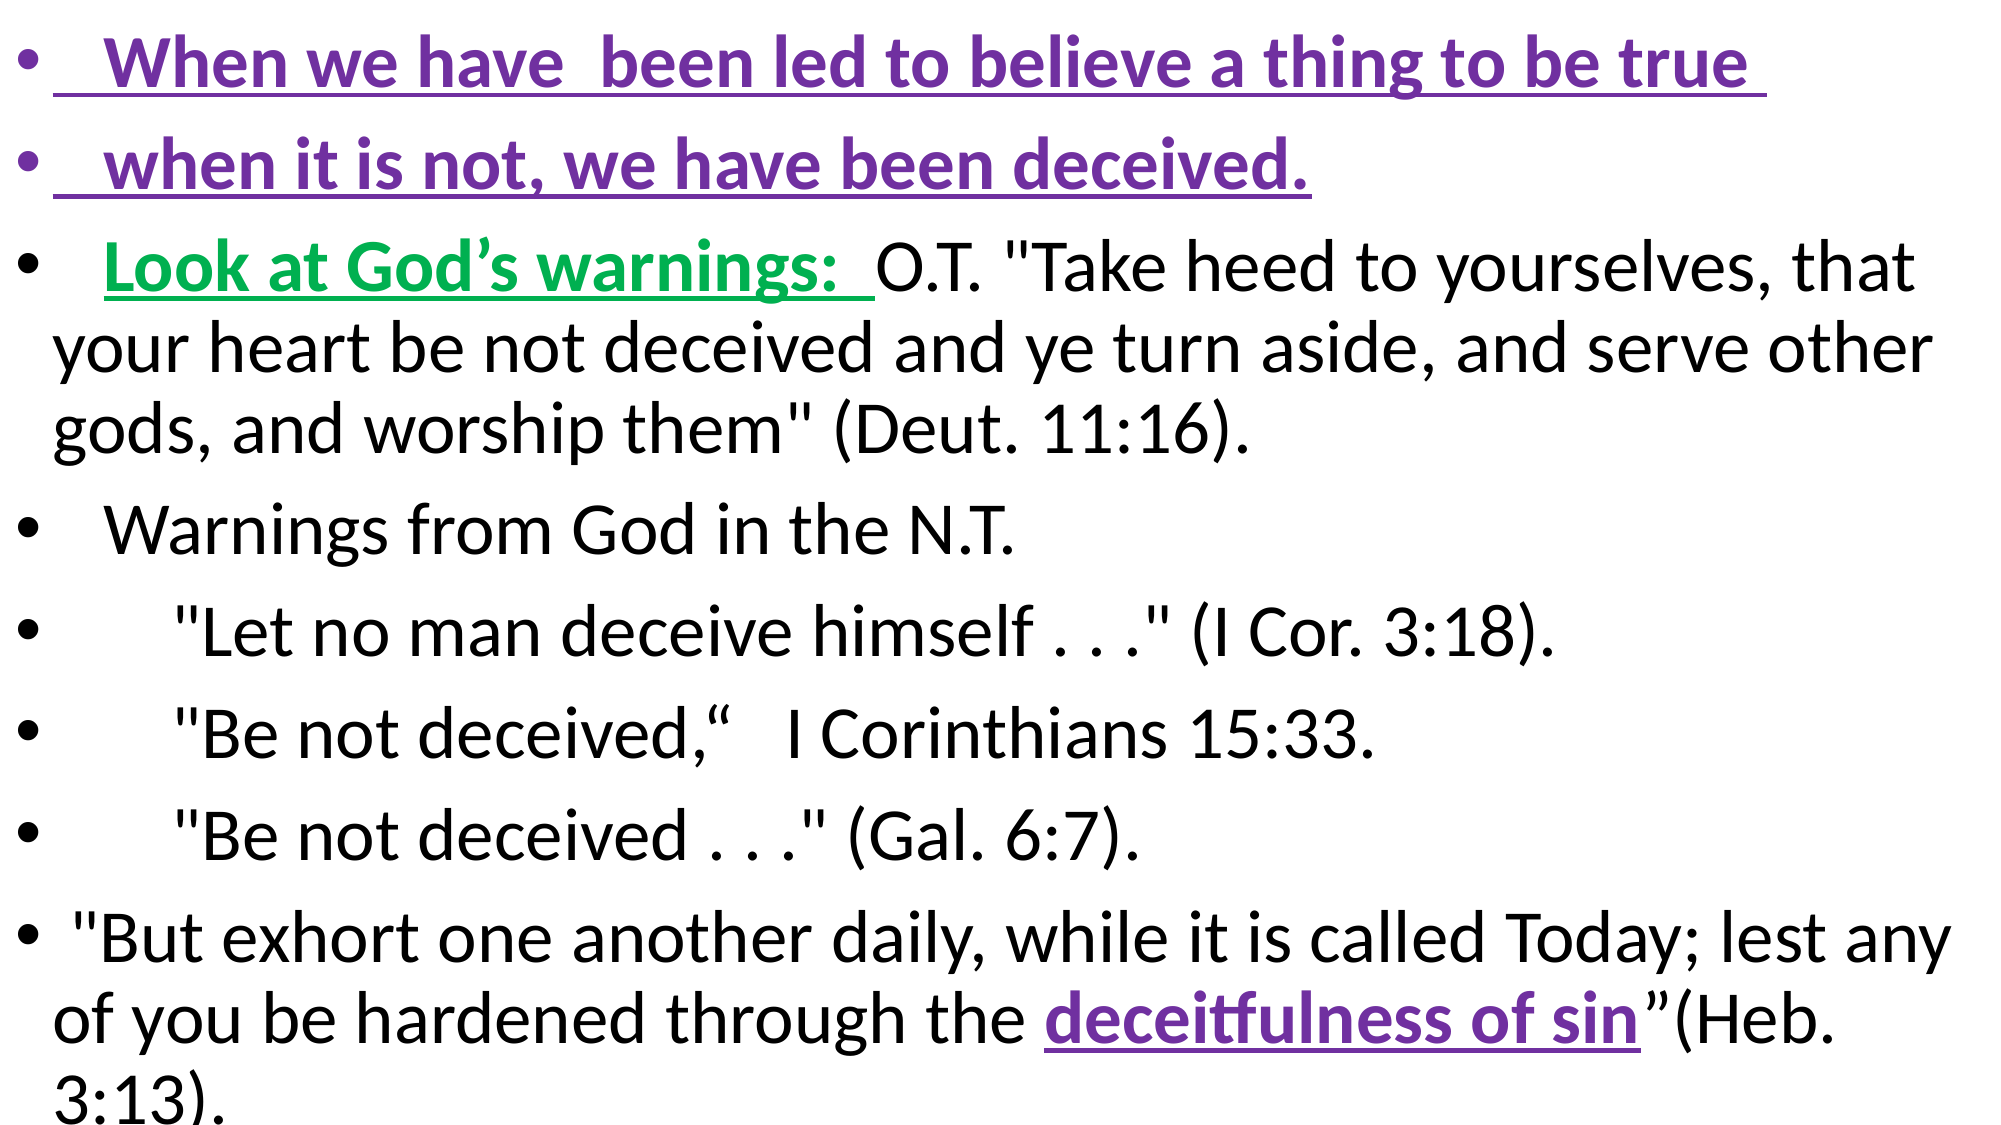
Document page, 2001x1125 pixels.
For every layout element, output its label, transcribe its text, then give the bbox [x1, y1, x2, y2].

list When we have been led to believe a thing to be true when it is not, we have been deceived. Look at God’s warnings: O.T. "Take heed to yourselves, that your heart be not deceived and ye turn aside, and serve other gods, and worship them" (Deut. 11:16). Warnings from God in the N.T. "Let no man deceive himself . . ." (I Cor. 3:18). "Be not deceived,“ I Corinthians 15:33. "Be not deceived . . ." (Gal. 6:7). "But exhort one another daily, while it is called Today; lest any of you be hardened through the deceitfulness of sin”(Heb. 3:13). [0, 15, 1986, 1109]
